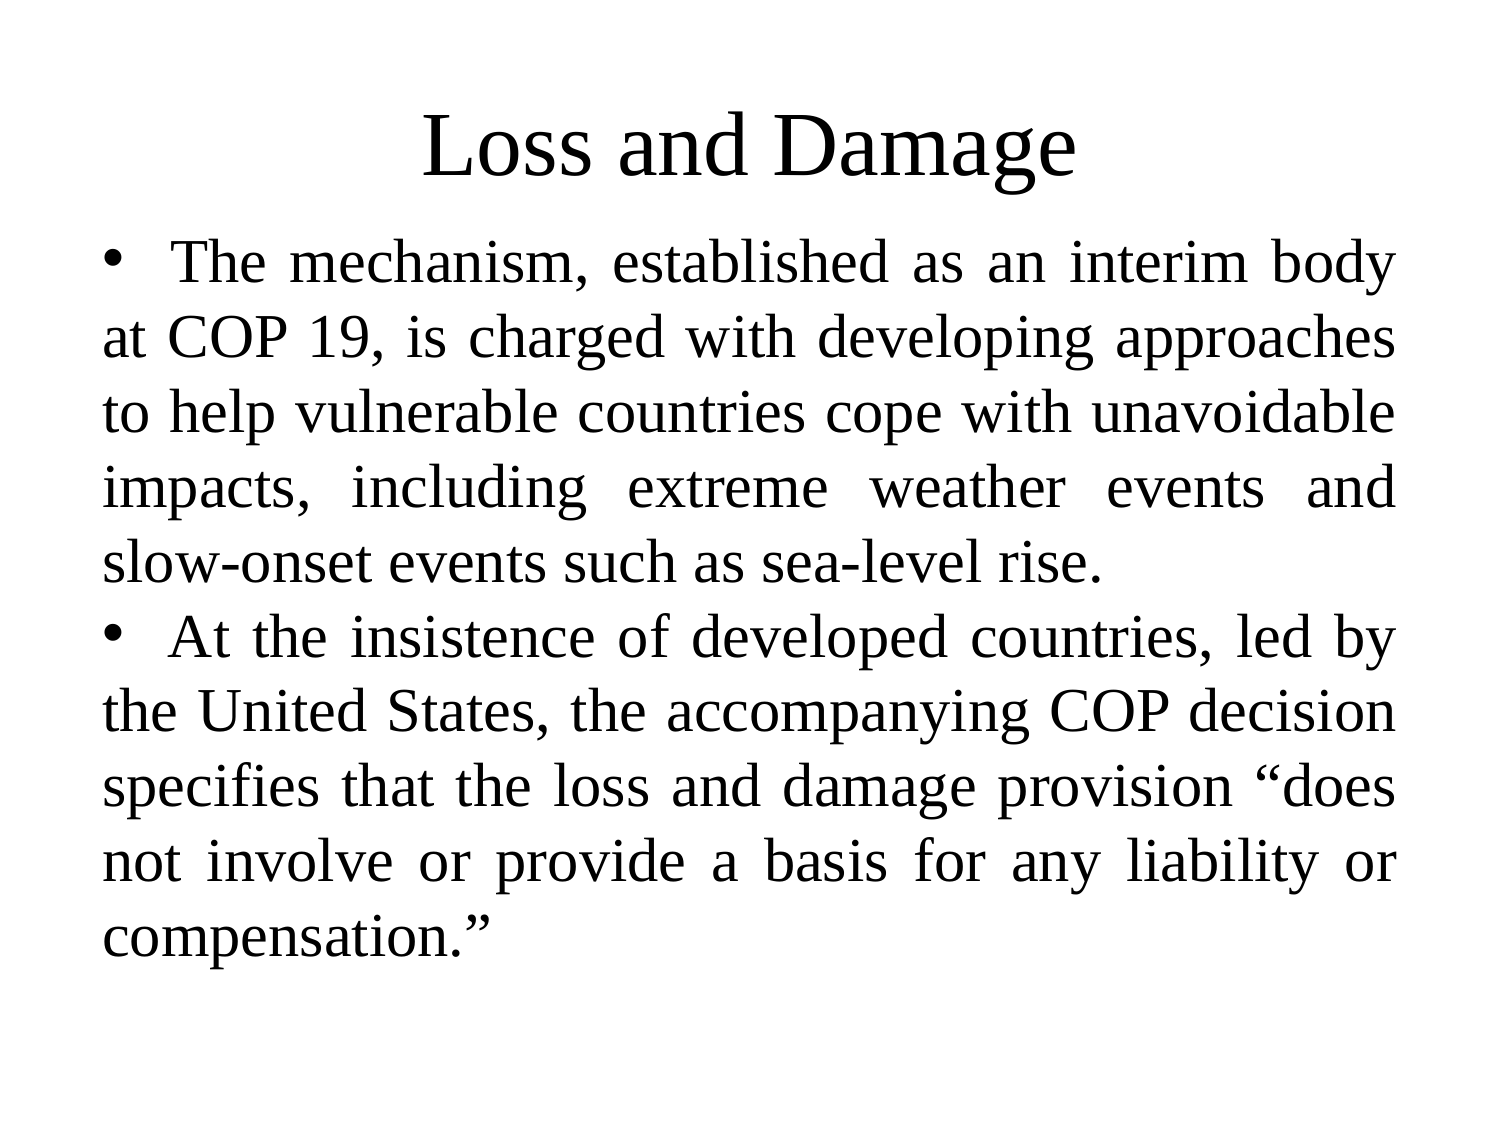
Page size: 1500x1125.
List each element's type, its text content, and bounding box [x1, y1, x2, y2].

title Loss and Damage [75, 45, 1425, 233]
text_box The mechanism, established as an interim body at COP 19, is charged with developing approaches to help vulnerable countries cope with unavoidable impacts, including extreme weather events and slow-onset events such as sea-level rise. At the insistence of developed countries, led by the United States, the accompanying COP decision specifies that the loss and damage provision “does not involve or provide a basis for any liability or compensation.” [87, 212, 1413, 977]
